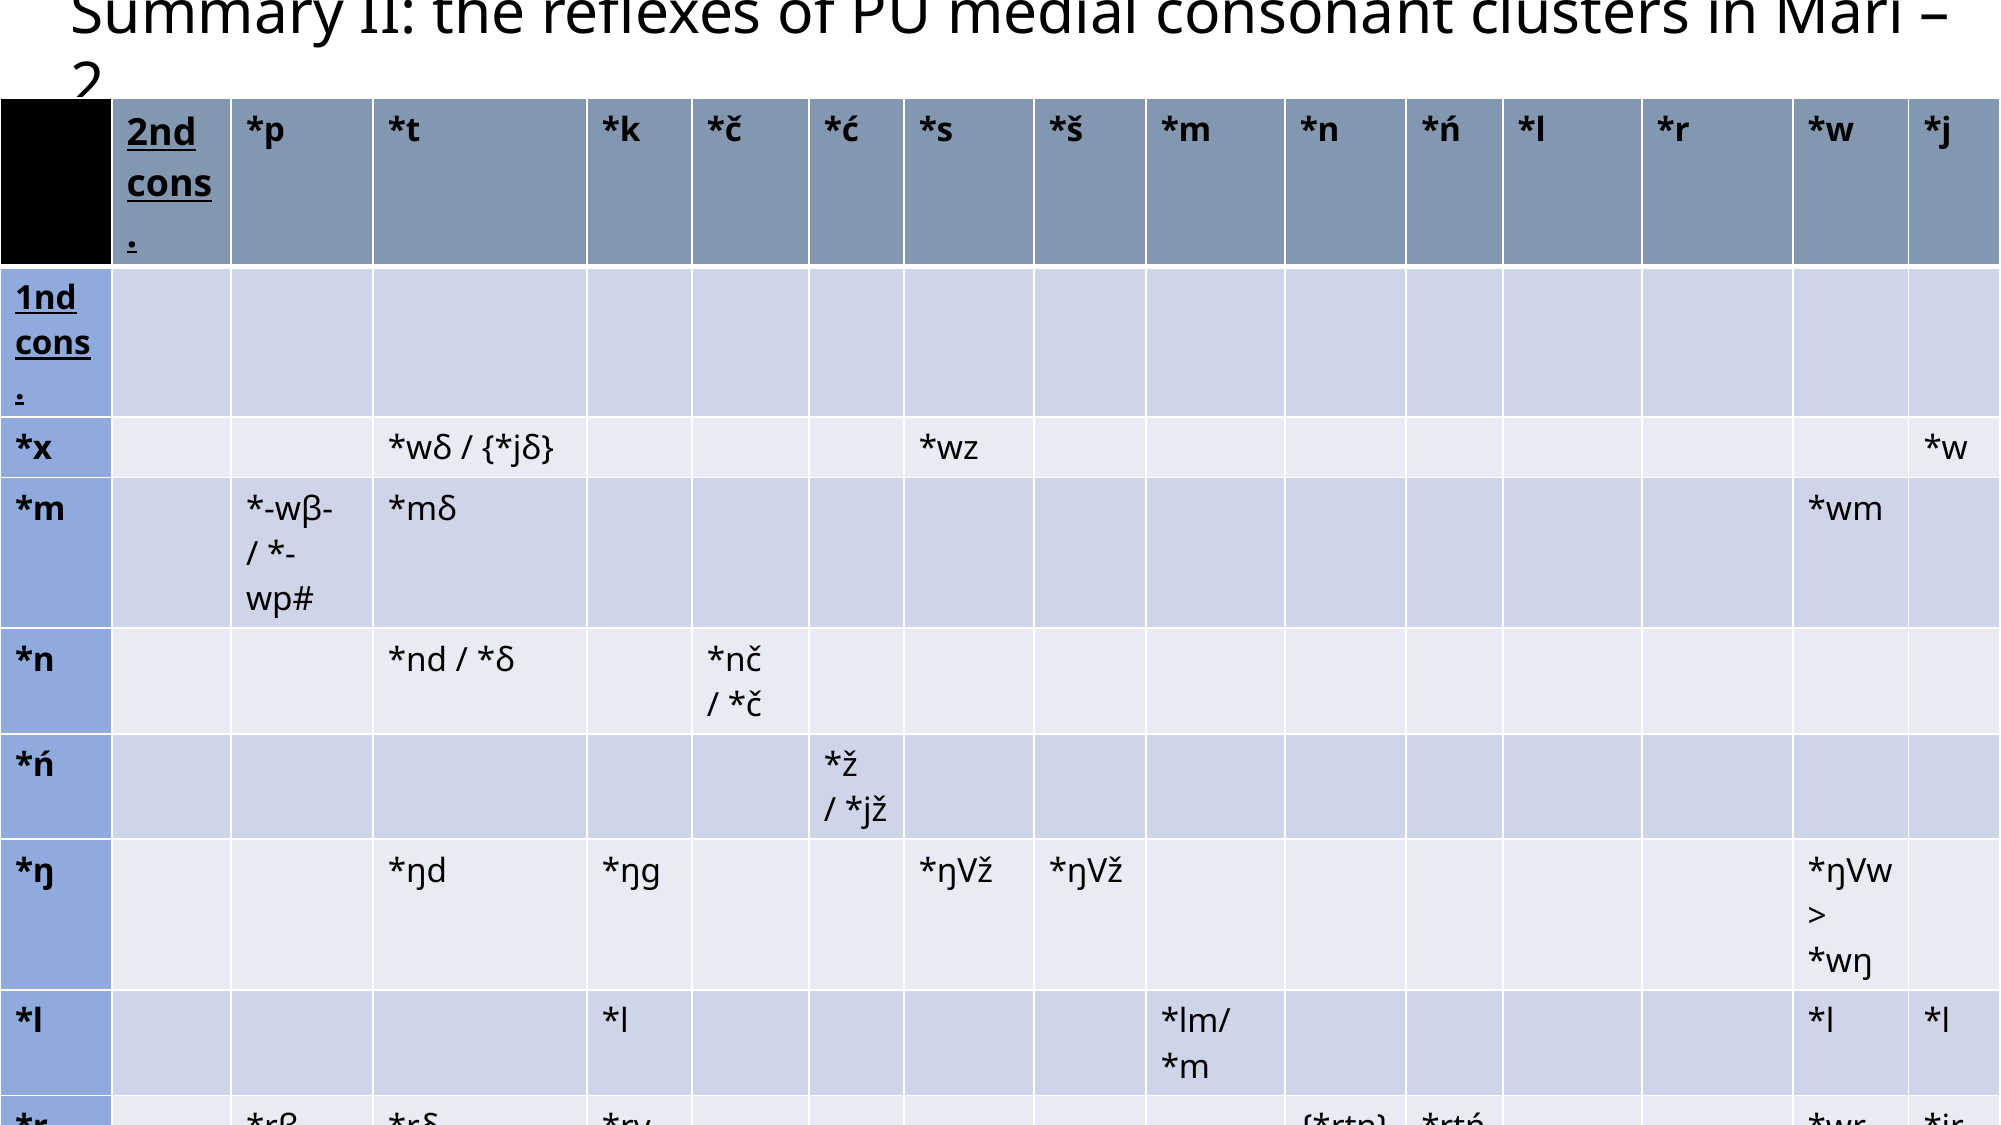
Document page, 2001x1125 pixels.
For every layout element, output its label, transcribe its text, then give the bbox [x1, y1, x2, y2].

table_cell [1407, 418, 1502, 477]
table_cell *l [1909, 991, 1999, 1095]
table_cell *ŋ [1, 840, 111, 989]
table_cell [1504, 1096, 1641, 1125]
table_cell *wz [905, 418, 1033, 477]
text_box Summary II: the reflexes of PU medial consonant clusters in Mari – 2 [55, 2, 2000, 89]
table_cell *rδ [374, 1096, 586, 1125]
table_header *l [1504, 99, 1641, 264]
table_cell [1147, 418, 1284, 477]
table_cell *ŋVw > *wŋ [1794, 840, 1908, 989]
table_cell *ž / *jž [810, 735, 903, 838]
table_cell [693, 840, 808, 989]
table_cell *wm [1794, 478, 1908, 627]
table_cell [1147, 269, 1284, 416]
table_cell *x [1, 418, 111, 477]
table_cell [905, 735, 1033, 838]
table_cell [693, 735, 808, 838]
table_cell [1035, 269, 1145, 416]
table_cell [113, 840, 230, 989]
table_cell [693, 1096, 808, 1125]
table_cell [1035, 991, 1145, 1095]
table_cell [1643, 840, 1792, 989]
table_cell [693, 418, 808, 477]
table_cell [1909, 478, 1999, 627]
table_cell [1407, 629, 1502, 733]
table_cell [905, 269, 1033, 416]
table_cell [1504, 991, 1641, 1095]
table_cell [113, 478, 230, 627]
table_cell *rtń [1407, 1096, 1502, 1125]
table_cell [113, 269, 230, 416]
table_cell *rβ [232, 1096, 372, 1125]
table_cell [1407, 735, 1502, 838]
table_cell [113, 1096, 230, 1125]
table_cell [1147, 629, 1284, 733]
table_cell [374, 991, 586, 1095]
table_cell [232, 418, 372, 477]
table_cell {*rtn} / *rtń [1286, 1096, 1405, 1125]
table_cell [113, 629, 230, 733]
table_cell *rγ [588, 1096, 691, 1125]
table_cell [1407, 991, 1502, 1095]
table_cell [1643, 418, 1792, 477]
table_cell [1504, 840, 1641, 989]
table_cell [1643, 629, 1792, 733]
table_cell [1407, 840, 1502, 989]
table_cell [810, 269, 903, 416]
table_cell [232, 840, 372, 989]
table_cell *r [1, 1096, 111, 1125]
table_cell [588, 629, 691, 733]
table_cell [693, 478, 808, 627]
table_cell [1407, 269, 1502, 416]
table_cell [1035, 629, 1145, 733]
table_cell *-wβ- / *-wp# [232, 478, 372, 627]
table_cell [1794, 269, 1908, 416]
table_cell *w [1909, 418, 1999, 477]
table_cell [810, 478, 903, 627]
table_cell [1794, 629, 1908, 733]
table_cell [1286, 478, 1405, 627]
table_cell *nč / *č [693, 629, 808, 733]
table_cell [1643, 269, 1792, 416]
table_cell *nd / *δ [374, 629, 586, 733]
table_cell [1407, 478, 1502, 627]
table_header *s [905, 99, 1033, 264]
table_cell [1794, 735, 1908, 838]
table_cell [1504, 418, 1641, 477]
table_header *m [1147, 99, 1284, 264]
table_header *š [1035, 99, 1145, 264]
table_cell [1035, 735, 1145, 838]
table_cell *ŋVž [905, 840, 1033, 989]
table_header 2nd cons. [113, 99, 230, 264]
table_cell [905, 478, 1033, 627]
table_header *j [1909, 99, 1999, 264]
table_cell [113, 735, 230, 838]
table_cell [1286, 418, 1405, 477]
table_cell *ŋg [588, 840, 691, 989]
table_cell [1147, 840, 1284, 989]
table_cell 1nd cons. [1, 269, 111, 416]
table_cell [232, 735, 372, 838]
table_cell [232, 269, 372, 416]
table_cell [1643, 1096, 1792, 1125]
table_cell [810, 1096, 903, 1125]
table_cell [693, 991, 808, 1095]
table_cell [588, 269, 691, 416]
table_cell *mδ [374, 478, 586, 627]
table_cell [1909, 269, 1999, 416]
table_cell *wr [1794, 1096, 1908, 1125]
table_cell [113, 991, 230, 1095]
table_header *t [374, 99, 586, 264]
table_cell [905, 991, 1033, 1095]
table_cell *m [1, 478, 111, 627]
table_cell [1286, 629, 1405, 733]
table_cell [588, 478, 691, 627]
table_cell [1035, 1096, 1145, 1125]
table_cell [1504, 269, 1641, 416]
table_cell [1909, 735, 1999, 838]
table_cell [1286, 269, 1405, 416]
table_cell *n [1, 629, 111, 733]
table_cell [810, 629, 903, 733]
table_header *ń [1407, 99, 1502, 264]
table_cell [1286, 991, 1405, 1095]
table_cell [693, 269, 808, 416]
table_cell *l [588, 991, 691, 1095]
table_cell *ń [1, 735, 111, 838]
table_cell [905, 629, 1033, 733]
table_cell [1794, 418, 1908, 477]
table_cell [810, 418, 903, 477]
table_header *w [1794, 99, 1908, 264]
table_cell [1504, 478, 1641, 627]
table_header *ć [810, 99, 903, 264]
table_cell [374, 735, 586, 838]
table_cell [1909, 629, 1999, 733]
table_cell [1286, 840, 1405, 989]
table_cell [1147, 1096, 1284, 1125]
table_cell [374, 269, 586, 416]
table_cell [1147, 735, 1284, 838]
table_header *k [588, 99, 691, 264]
table_cell *l [1, 991, 111, 1095]
table_cell [113, 418, 230, 477]
table_cell [1643, 478, 1792, 627]
table_cell [905, 1096, 1033, 1125]
table_cell [1504, 629, 1641, 733]
table_header [1, 99, 111, 264]
table_cell [1035, 418, 1145, 477]
table_cell [1643, 735, 1792, 838]
table_cell [232, 629, 372, 733]
table_cell *wδ / {*jδ} [374, 418, 586, 477]
table_header *p [232, 99, 372, 264]
table_cell [810, 991, 903, 1095]
table_header *r [1643, 99, 1792, 264]
table_cell *lm/*m [1147, 991, 1284, 1095]
table_cell [1504, 735, 1641, 838]
table_cell [588, 418, 691, 477]
table_cell [1147, 478, 1284, 627]
table_cell [232, 991, 372, 1095]
table_cell [810, 840, 903, 989]
table_header *n [1286, 99, 1405, 264]
table_cell *ŋVž [1035, 840, 1145, 989]
table_cell [1909, 840, 1999, 989]
table_cell [588, 735, 691, 838]
table_cell *jr ? [1909, 1096, 1999, 1125]
table_cell [1286, 735, 1405, 838]
table_cell [1643, 991, 1792, 1095]
table_cell [1035, 478, 1145, 627]
table_header *č [693, 99, 808, 264]
table_cell *ŋd [374, 840, 586, 989]
table_cell *l [1794, 991, 1908, 1095]
